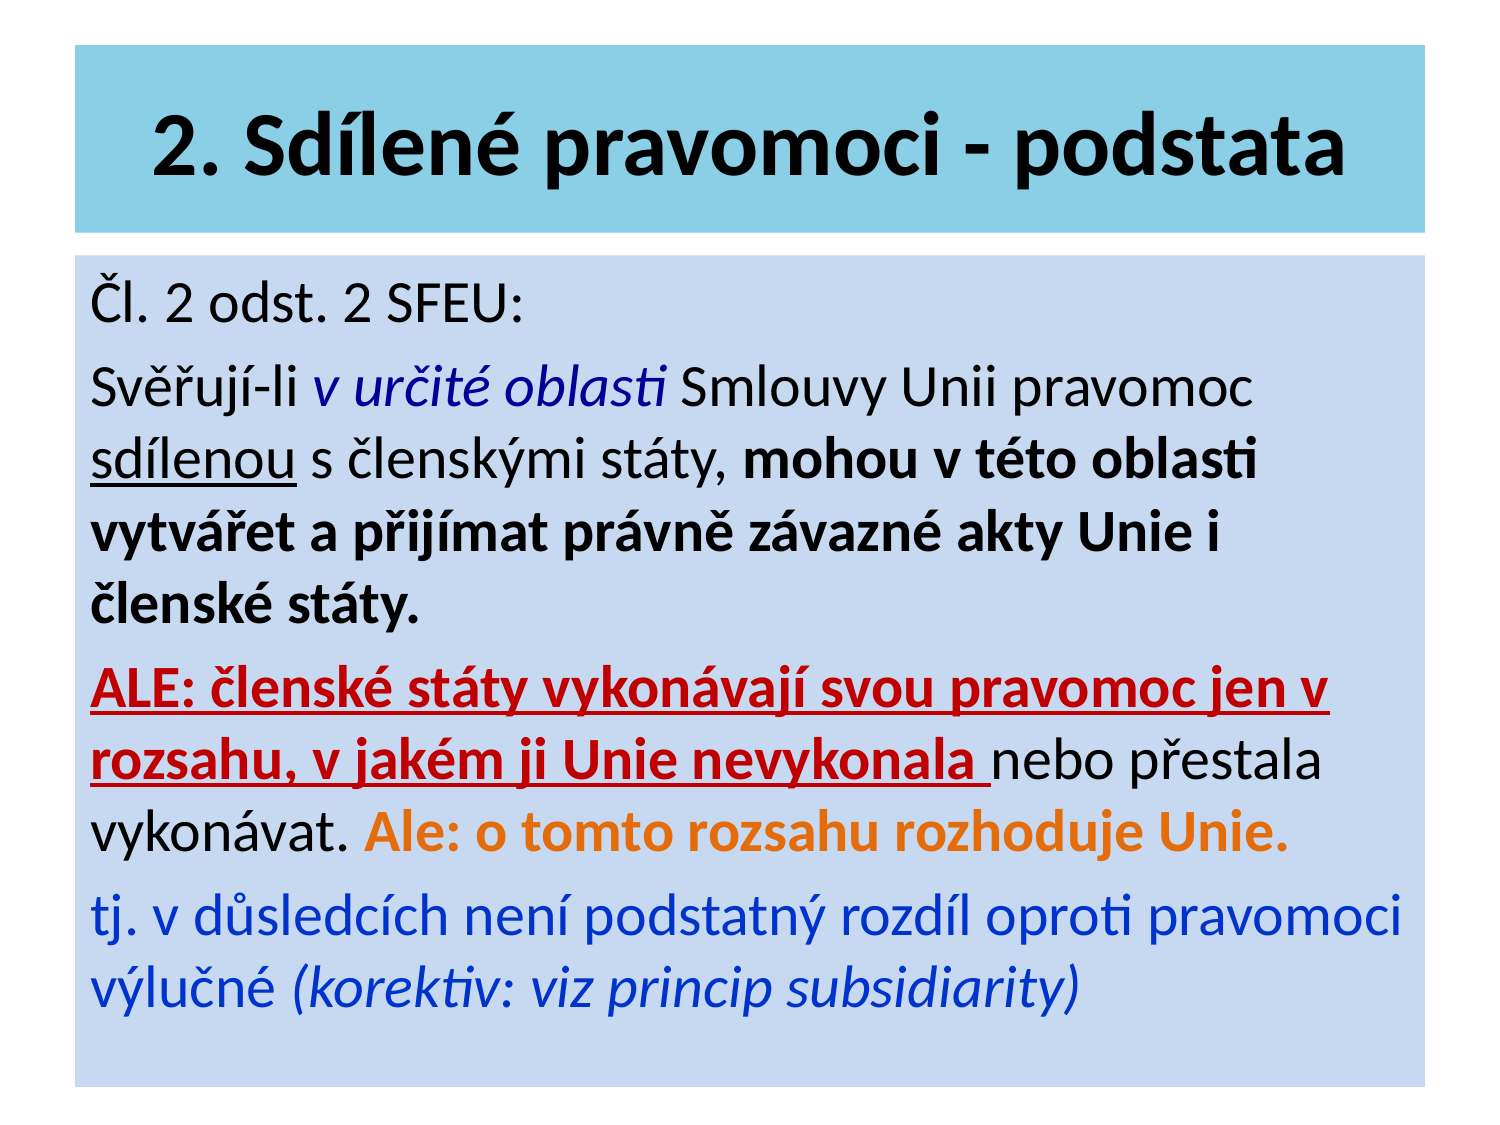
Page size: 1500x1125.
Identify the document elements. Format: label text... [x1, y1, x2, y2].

list Čl. 2 odst. 2 SFEU: Svěřují-li v určité oblasti Smlouvy Unii pravomoc sdílenou s členskými státy, mohou v této oblasti vytvářet a přijímat právně závazné akty Unie i členské státy. ALE: členské státy vykonávají svou pravomoc jen v rozsahu, v jakém ji Unie nevykonala nebo přestala vykonávat. Ale: o tomto rozsahu rozhoduje Unie. tj. v důsledcích není podstatný rozdíl oproti pravomoci výlučné (korektiv: viz princip subsidiarity) [75, 255, 1425, 1087]
title 2. Sdílené pravomoci - podstata [75, 45, 1425, 233]
